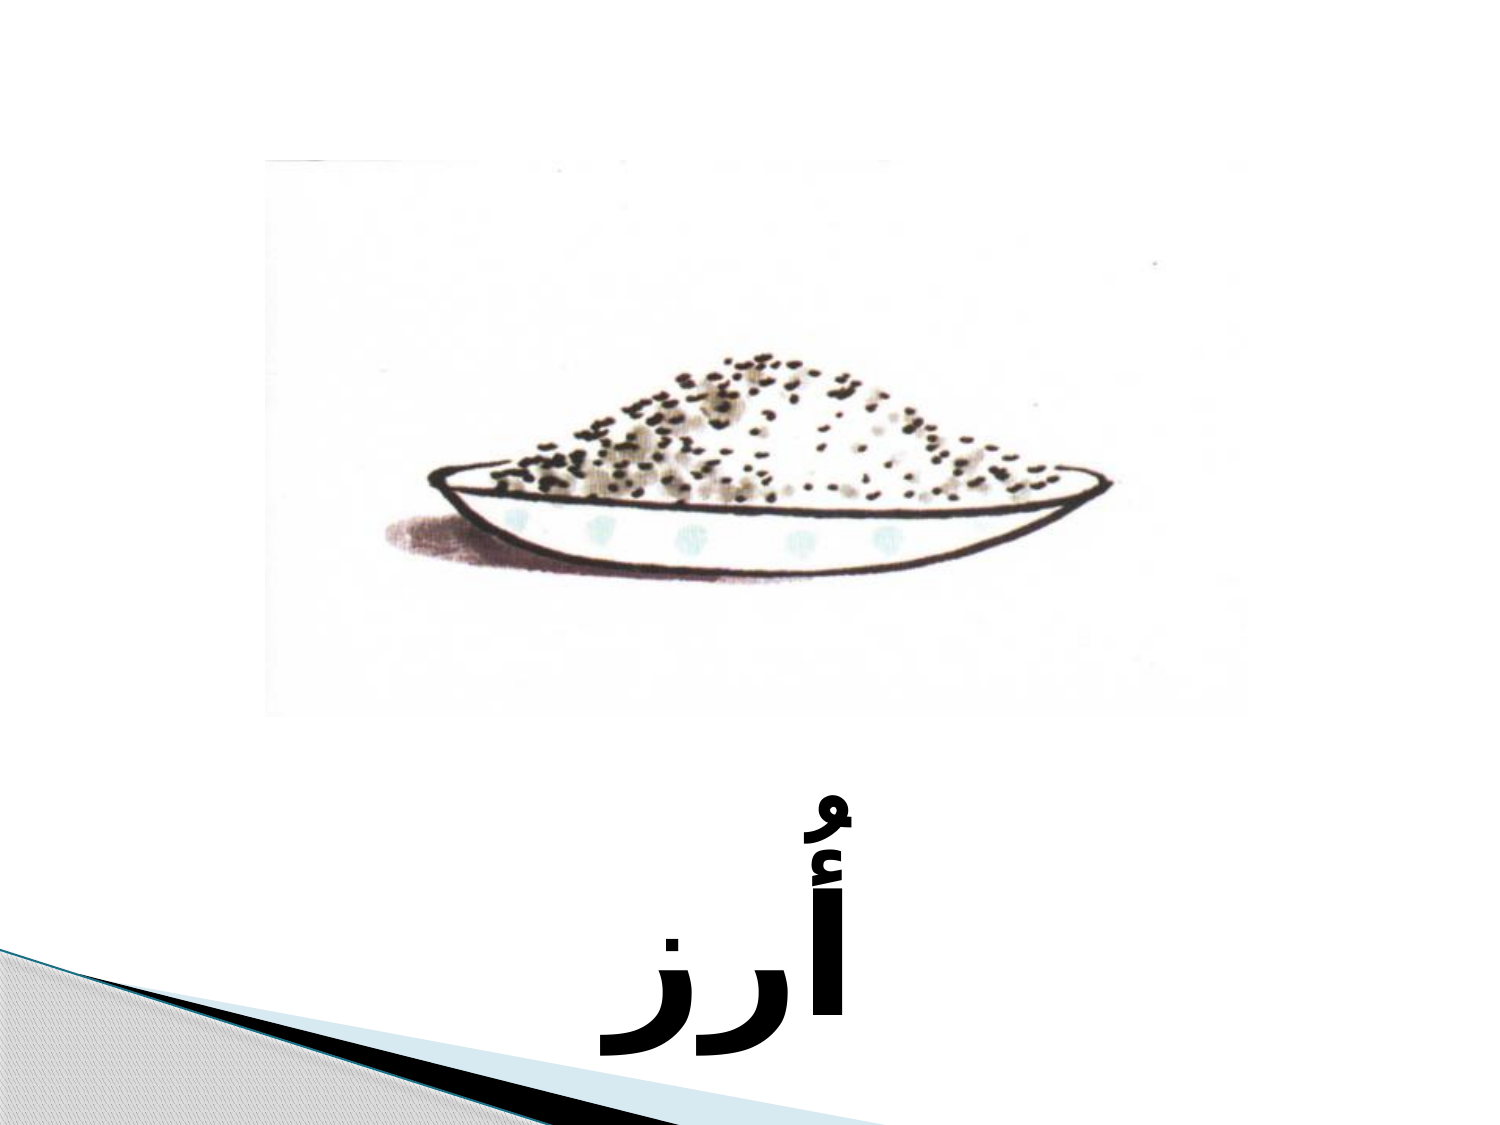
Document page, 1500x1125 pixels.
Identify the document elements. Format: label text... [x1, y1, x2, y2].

text_box أُرز [171, 841, 1294, 1057]
picture [265, 160, 1247, 717]
